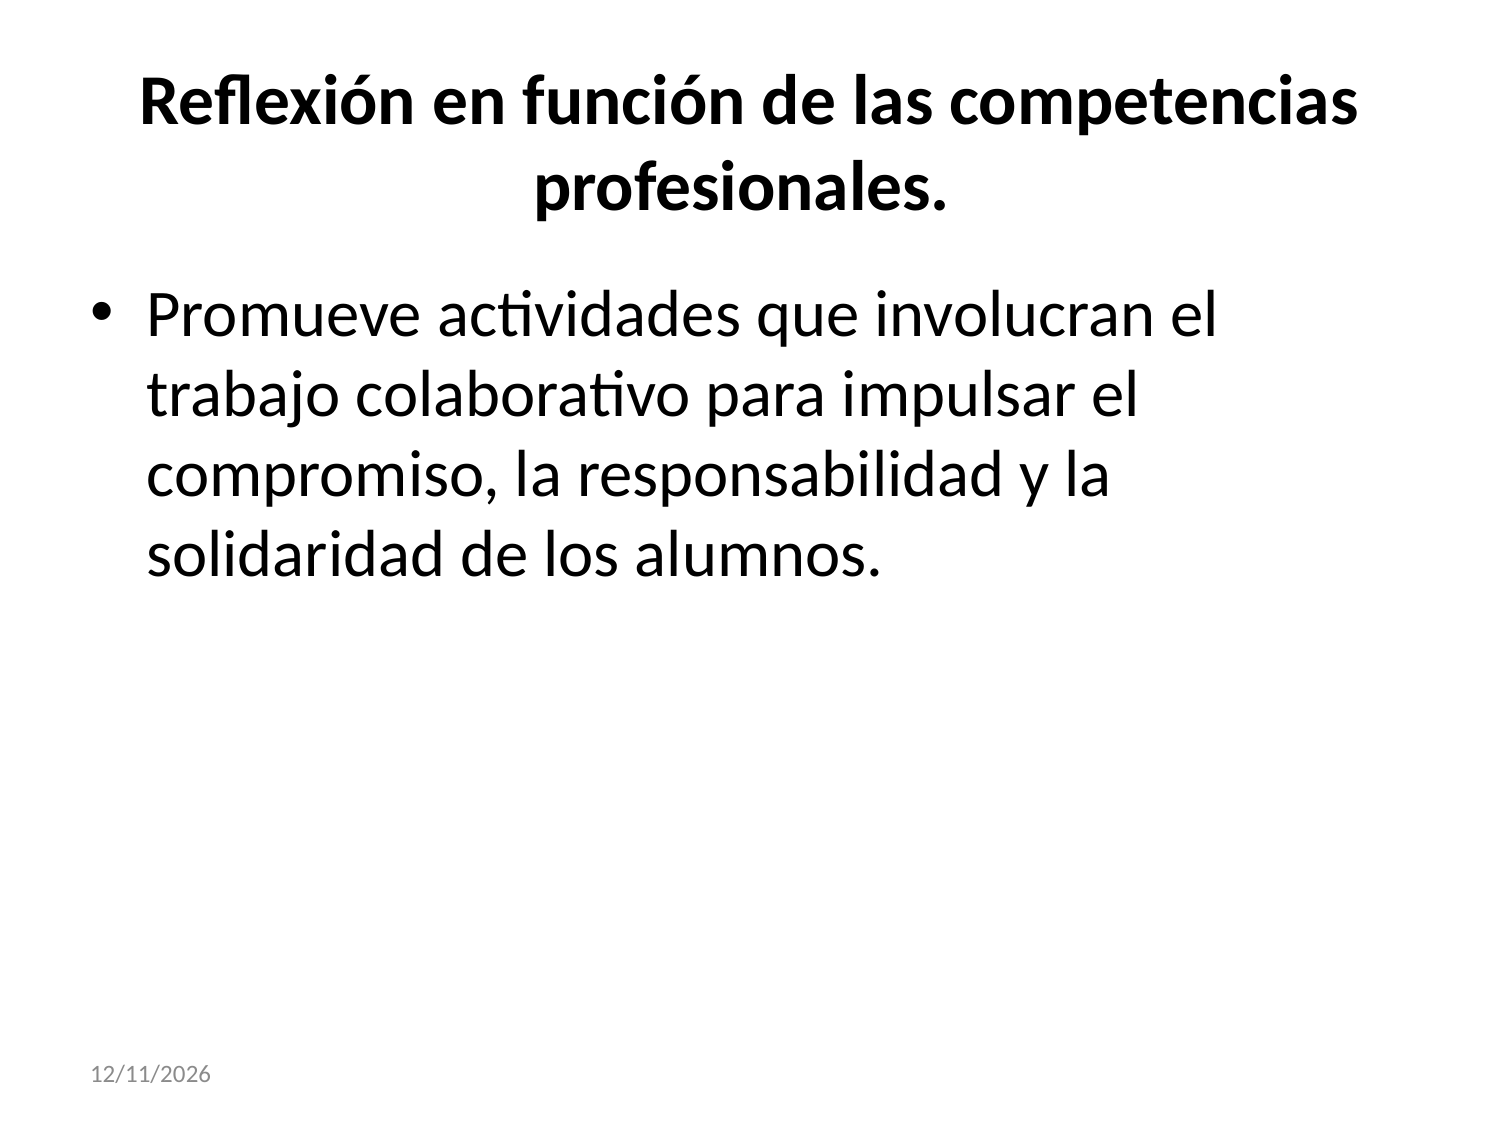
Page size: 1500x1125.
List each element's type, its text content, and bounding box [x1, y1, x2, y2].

list Promueve actividades que involucran el trabajo colaborativo para impulsar el compromiso, la responsabilidad y la solidaridad de los alumnos. [75, 262, 1425, 1005]
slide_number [75, 1042, 425, 1103]
title Reflexión en función de las competencias profesionales. [75, 45, 1425, 233]
